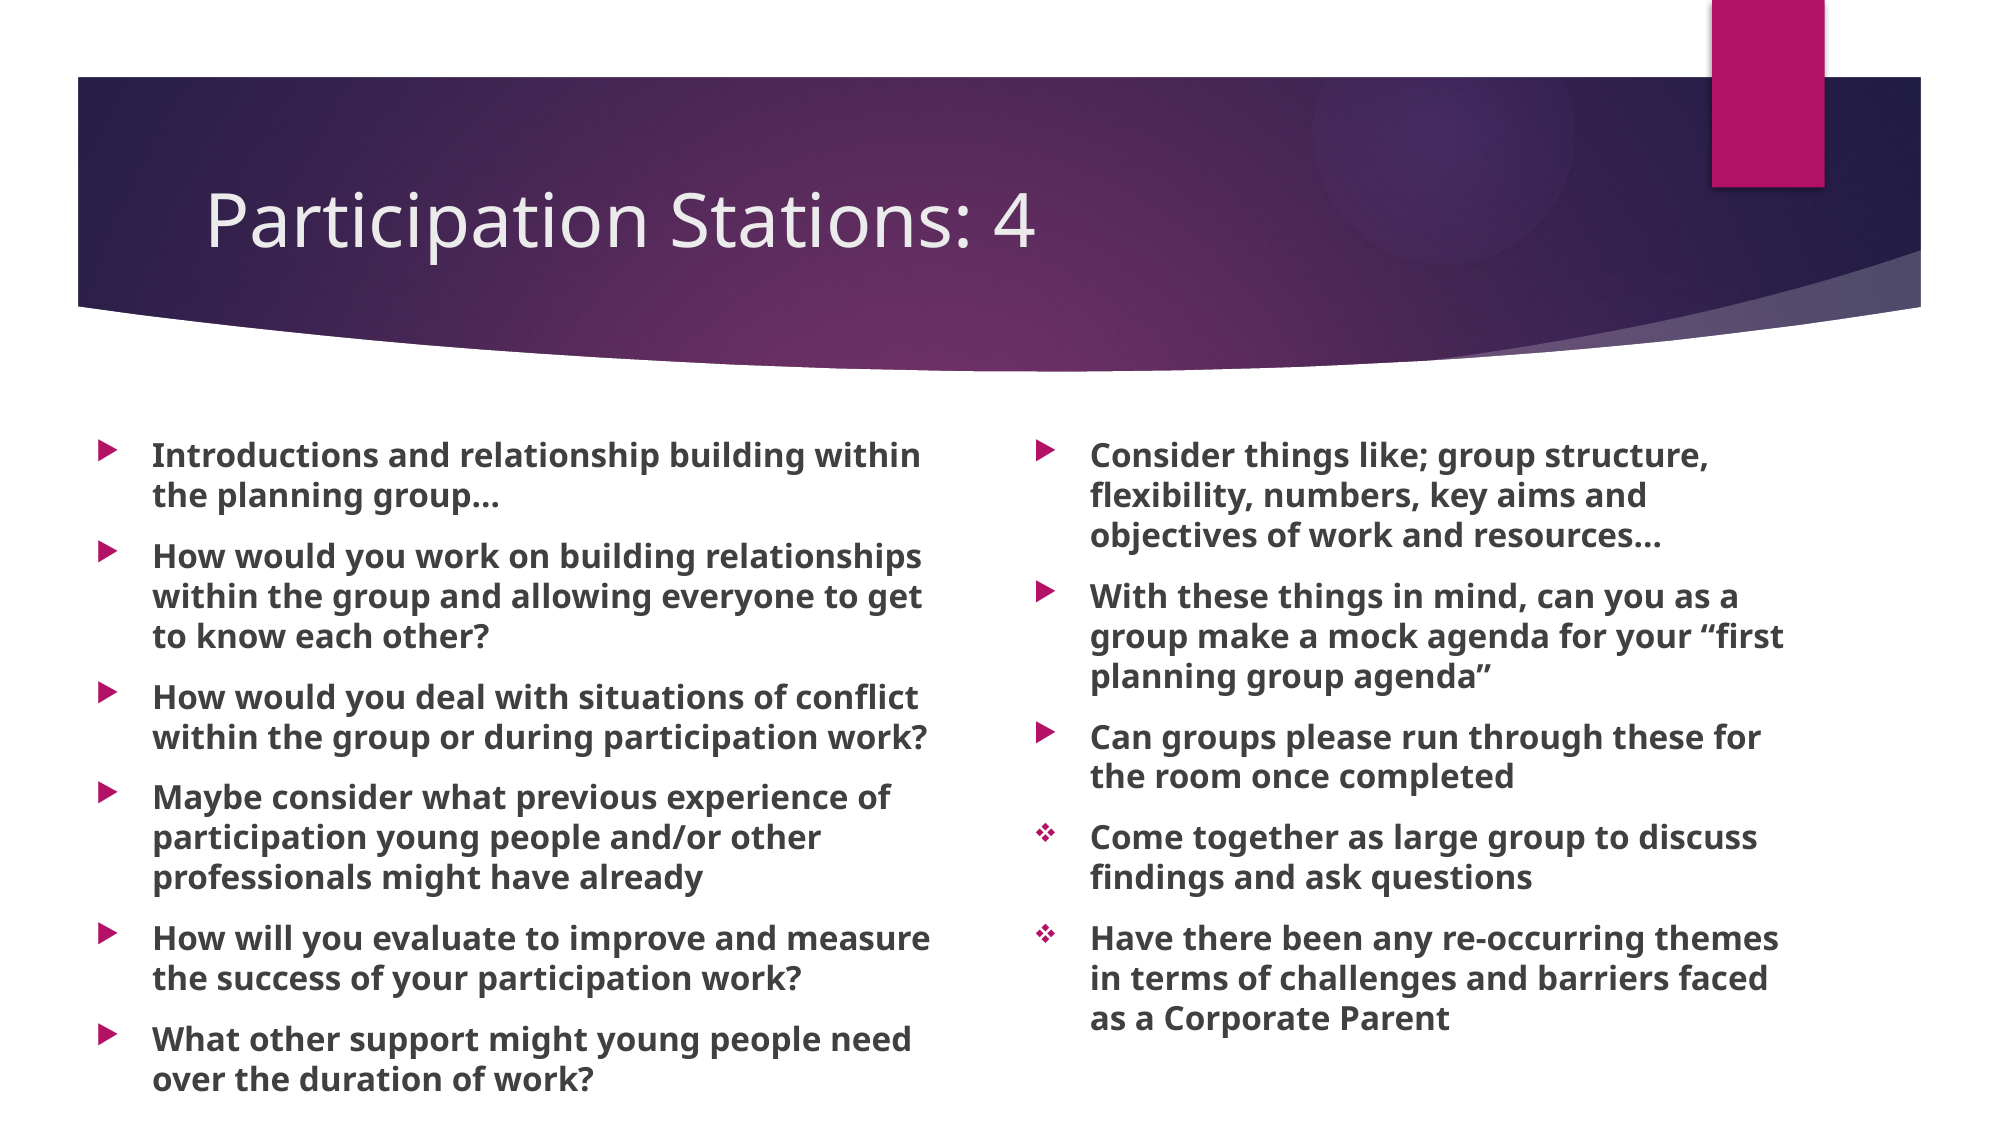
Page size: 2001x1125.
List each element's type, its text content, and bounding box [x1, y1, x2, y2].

title Participation Stations: 4 [189, 159, 1627, 276]
list Consider things like; group structure, flexibility, numbers, key aims and objectives of work and resources… With these things in mind, can you as a group make a mock agenda for your “first planning group agenda” Can groups please run through these for the room once completed Come together as large group to discuss findings and ask questions Have there been any re-occurring themes in terms of challenges and barriers faced as a Corporate Parent [1018, 427, 1810, 988]
list Introductions and relationship building within the planning group… How would you work on building relationships within the group and allowing everyone to get to know each other? How would you deal with situations of conflict within the group or during participation work? Maybe consider what previous experience of participation young people and/or other professionals might have already How will you evaluate to improve and measure the success of your participation work? What other support might young people need over the duration of work? [80, 427, 981, 988]
